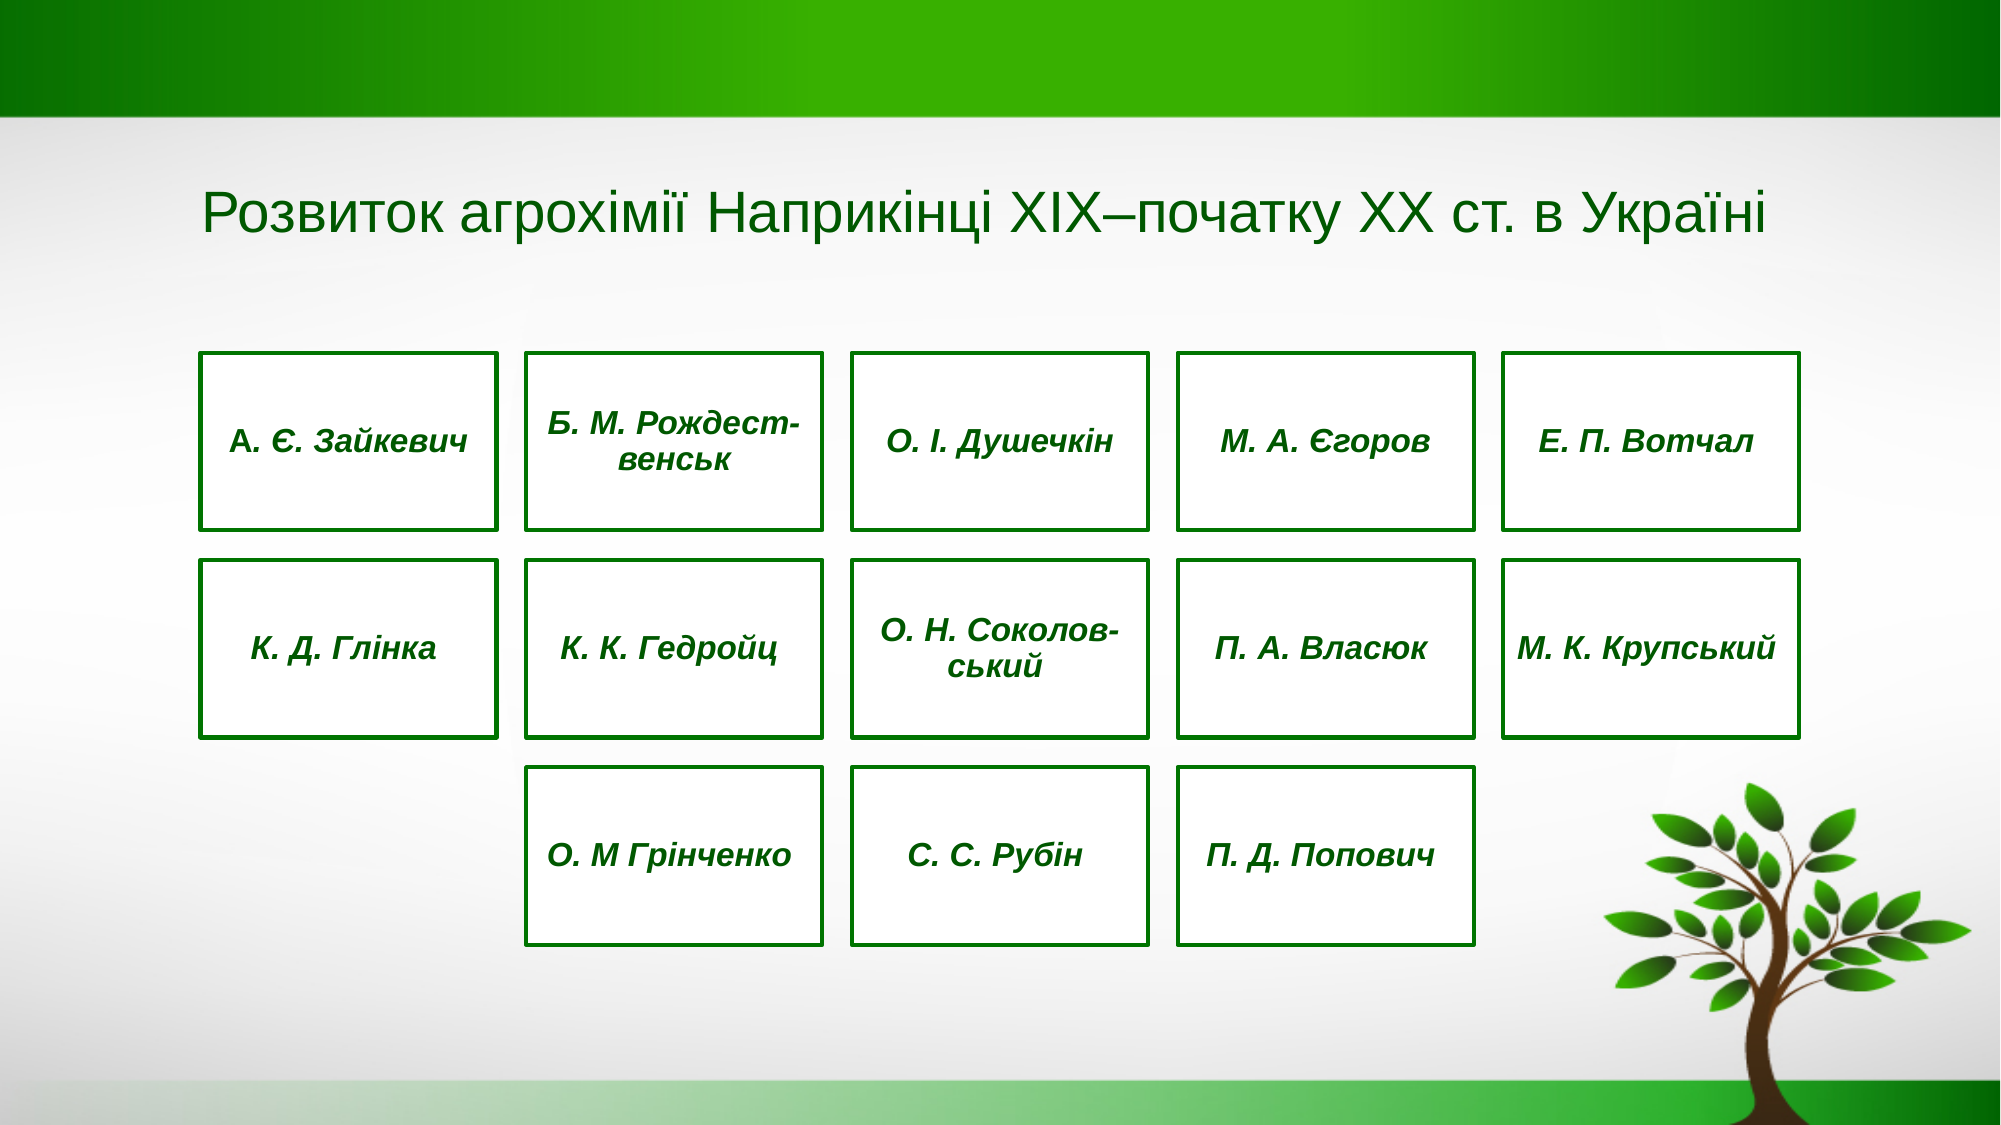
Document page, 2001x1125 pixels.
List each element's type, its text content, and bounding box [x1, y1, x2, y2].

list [199, 304, 1801, 993]
picture [0, 0, 2001, 1125]
title Розвиток агрохімії Наприкінці XIX–початку XX ст. в Україні [185, 150, 1785, 269]
